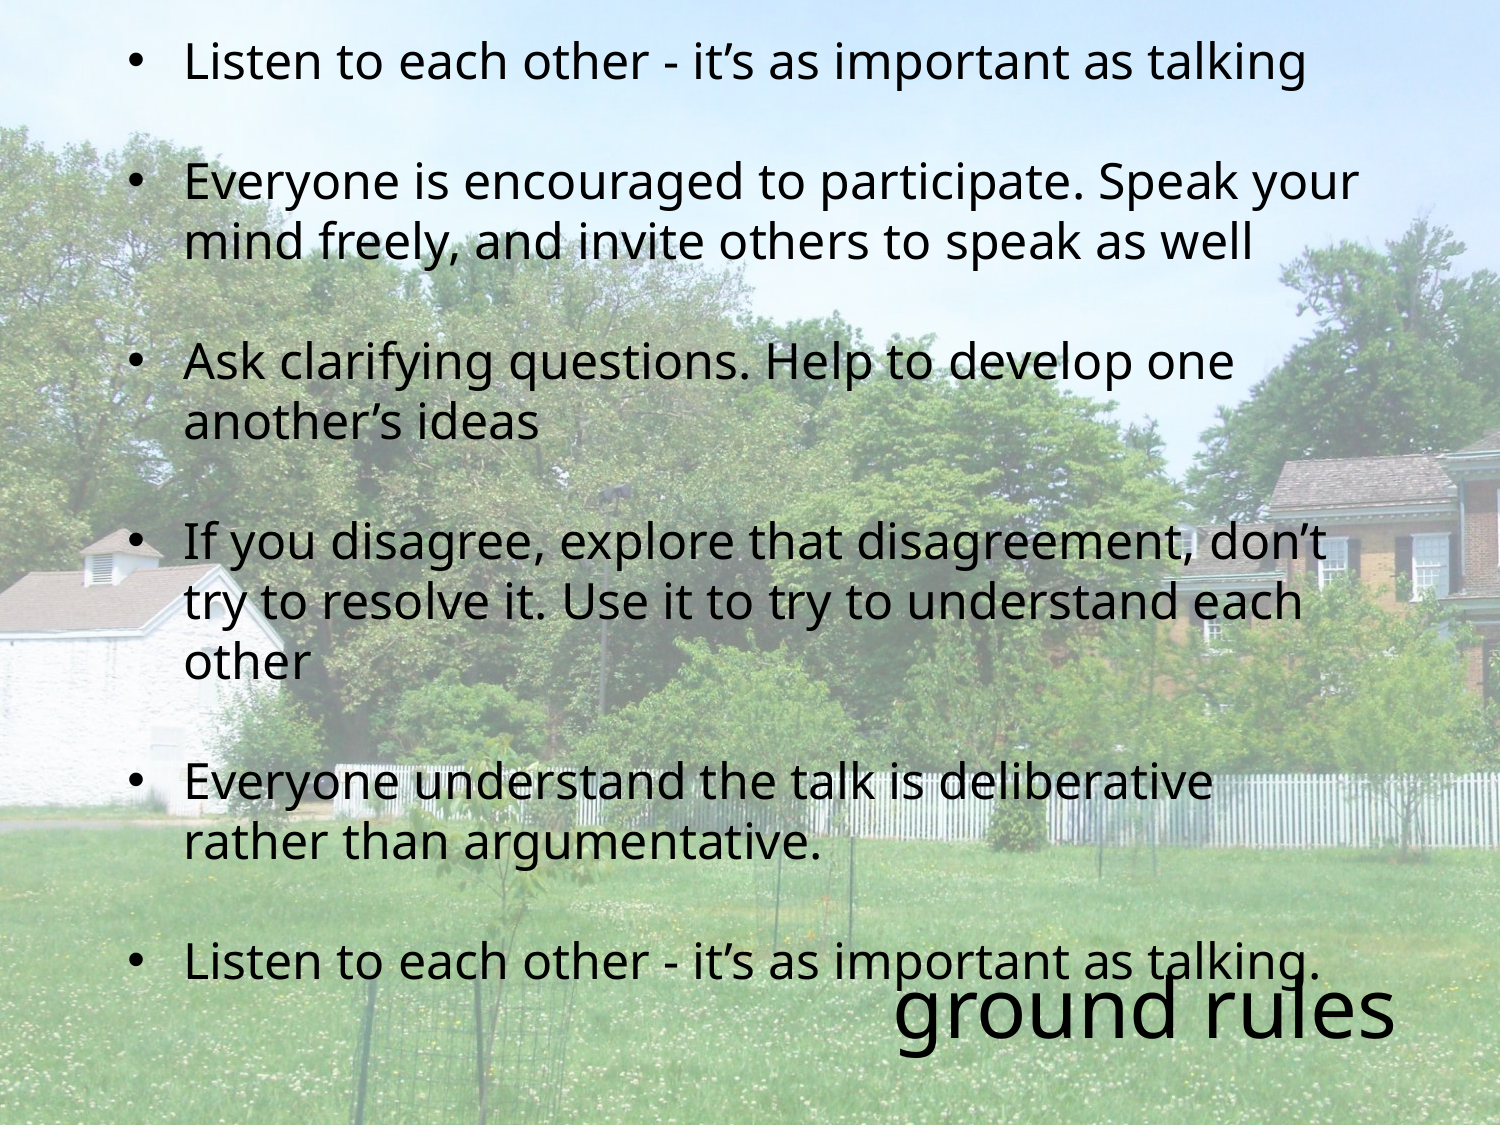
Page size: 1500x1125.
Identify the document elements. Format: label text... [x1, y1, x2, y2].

text_box Listen to each other - it’s as important as talking Everyone is encouraged to participate. Speak your mind freely, and invite others to speak as well Ask clarifying questions. Help to develop one another’s ideas If you disagree, explore that disagreement, don’t try to resolve it. Use it to try to understand each other Everyone understand the talk is deliberative rather than argumentative. Listen to each other - it’s as important as talking. [112, 54, 1388, 965]
text_box ground rules [137, 884, 1413, 1125]
